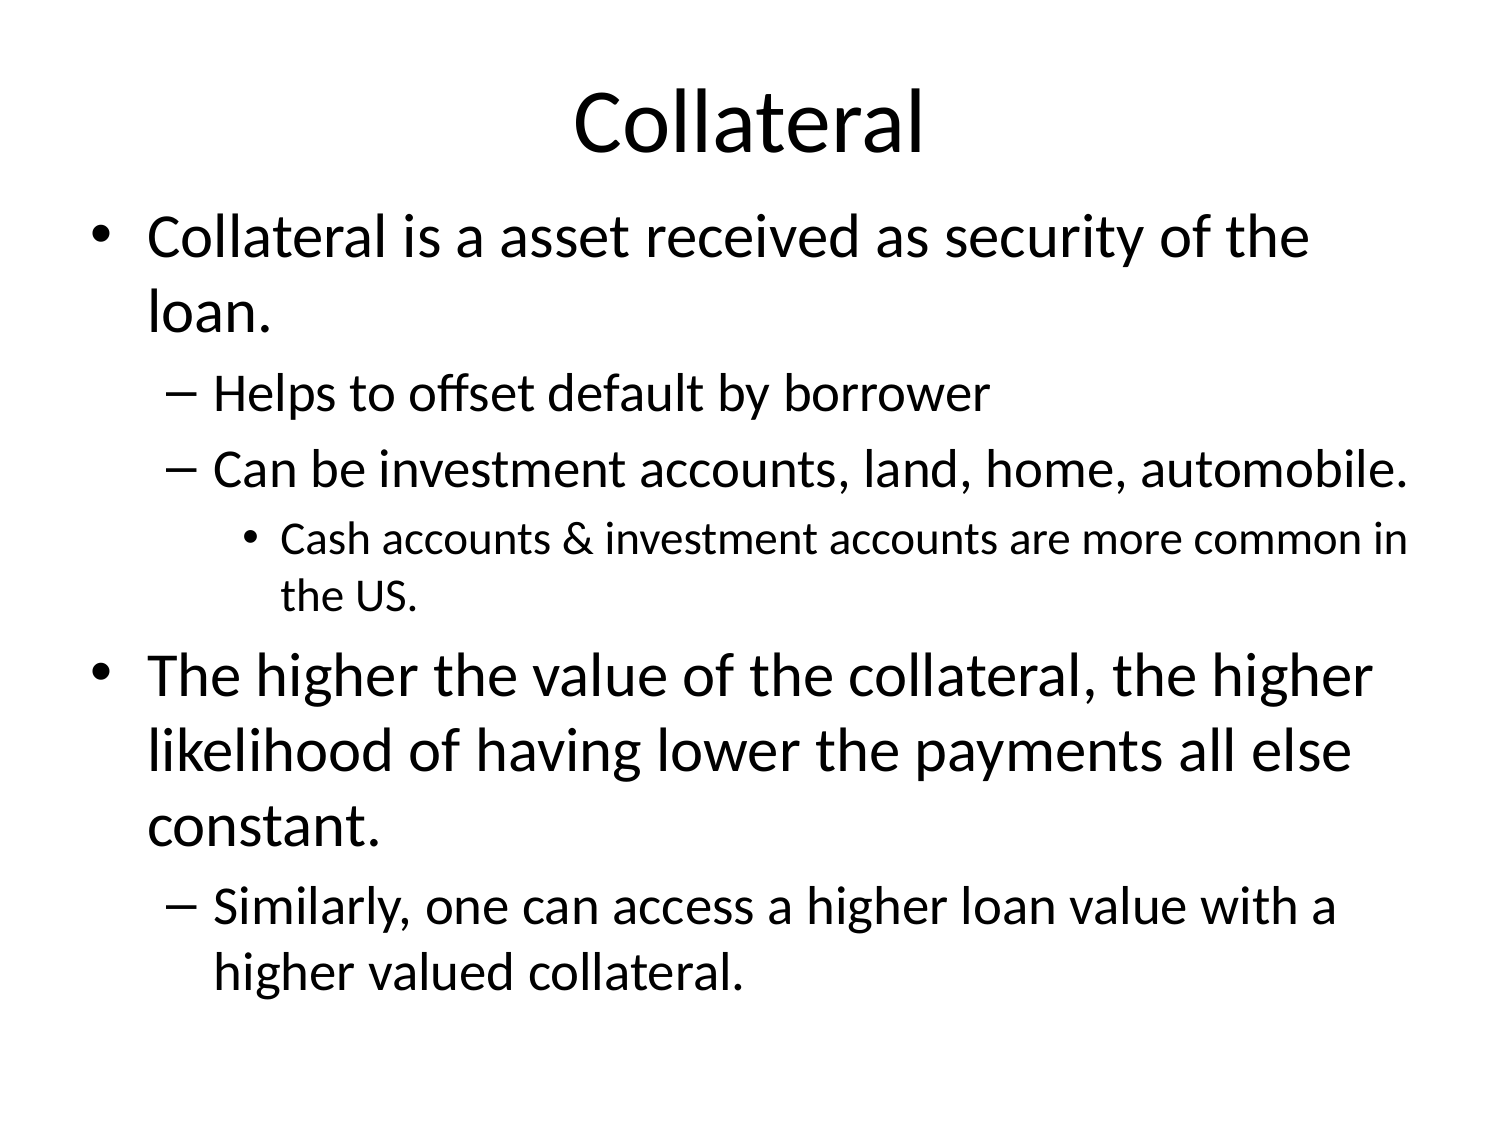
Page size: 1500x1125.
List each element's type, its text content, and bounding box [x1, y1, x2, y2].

title Collateral [75, 45, 1425, 187]
list Collateral is a asset received as security of the loan. Helps to offset default by borrower Can be investment accounts, land, home, automobile. Cash accounts & investment accounts are more common in the US. The higher the value of the collateral, the higher likelihood of having lower the payments all else constant. Similarly, one can access a higher loan value with a higher valued collateral. [75, 187, 1425, 1025]
